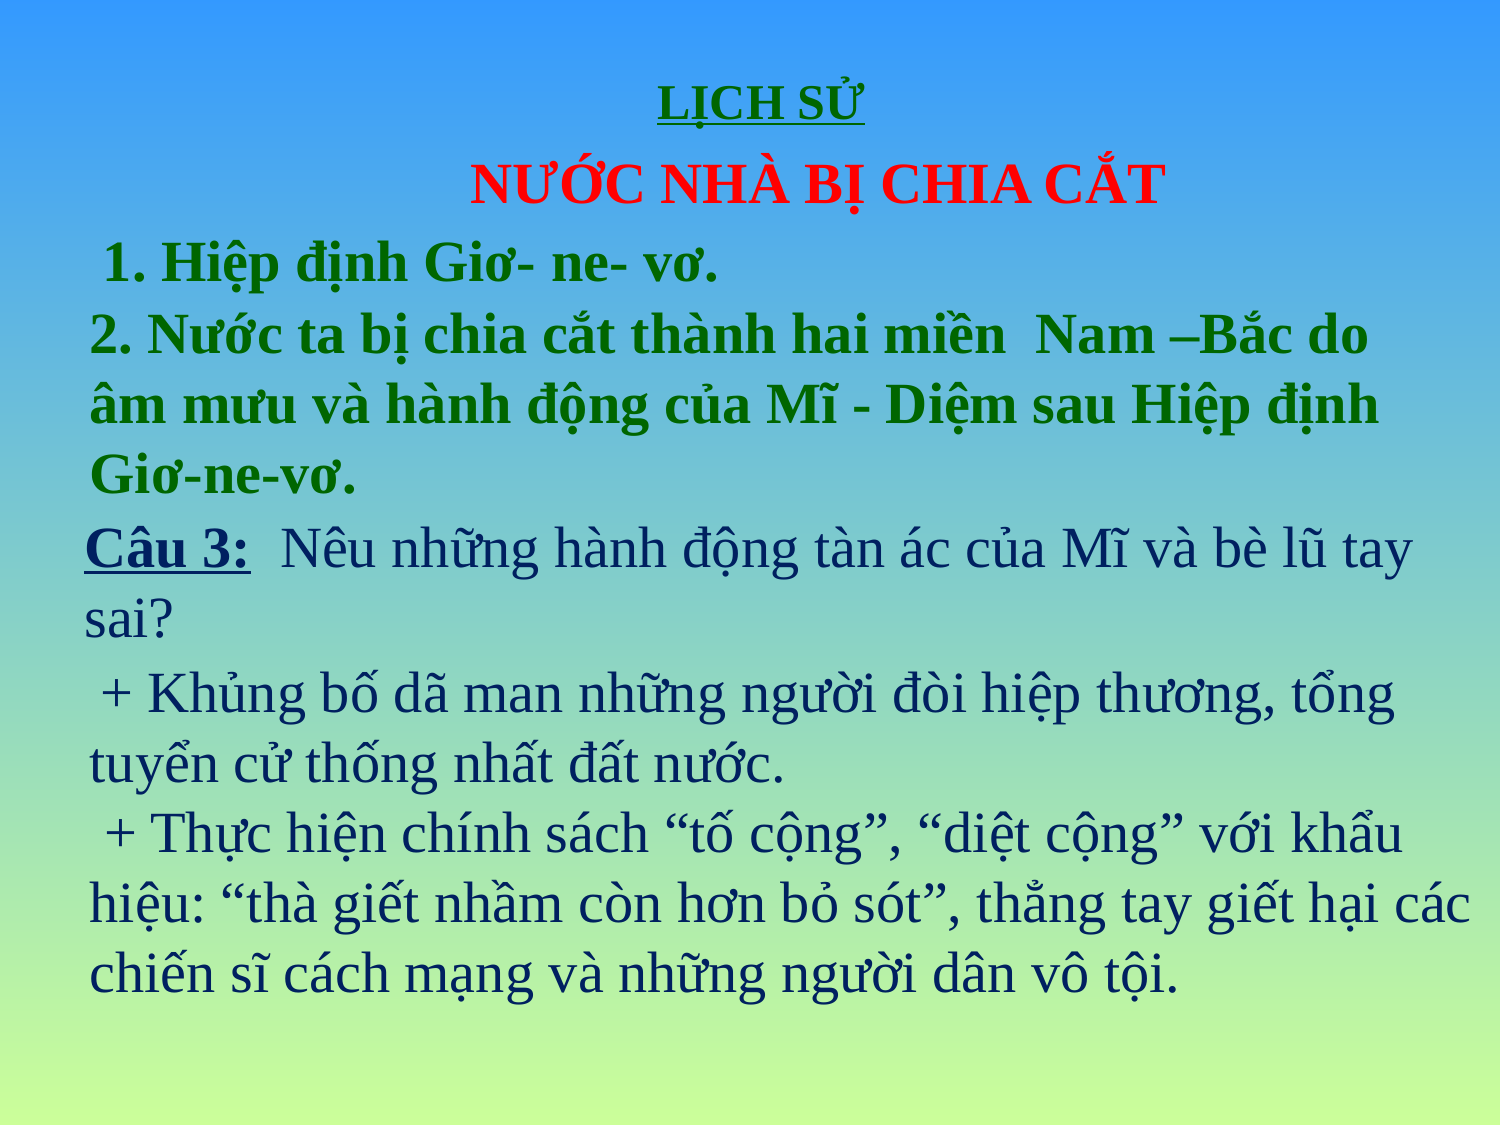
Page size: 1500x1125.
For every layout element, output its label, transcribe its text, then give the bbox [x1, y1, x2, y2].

text_box 1. Hiệp định Giơ- ne- vơ. [88, 215, 751, 287]
text_box NƯỚC NHÀ BỊ CHIA CẮT [362, 137, 1275, 223]
text_box + Khủng bố dã man những người đòi hiệp thương, tổng tuyển cử thống nhất đất nước. + Thực hiện chính sách “tố cộng”, “diệt cộng” với khẩu hiệu: “thà giết nhầm còn hơn bỏ sót”, thẳng tay giết hại các chiến sĩ cách mạng và những người dân vô tội. [74, 647, 1500, 1012]
text_box Câu 3: Nêu những hành động tàn ác của Mĩ và bè lũ tay sai? [69, 501, 1432, 657]
text_box 2. Nước ta bị chia cắt thành hai miền Nam –Bắc do âm mưu và hành động của Mĩ - Diệm sau Hiệp định Giơ-ne-vơ. [74, 287, 1438, 513]
text_box LỊCH SỬ [525, 62, 998, 138]
